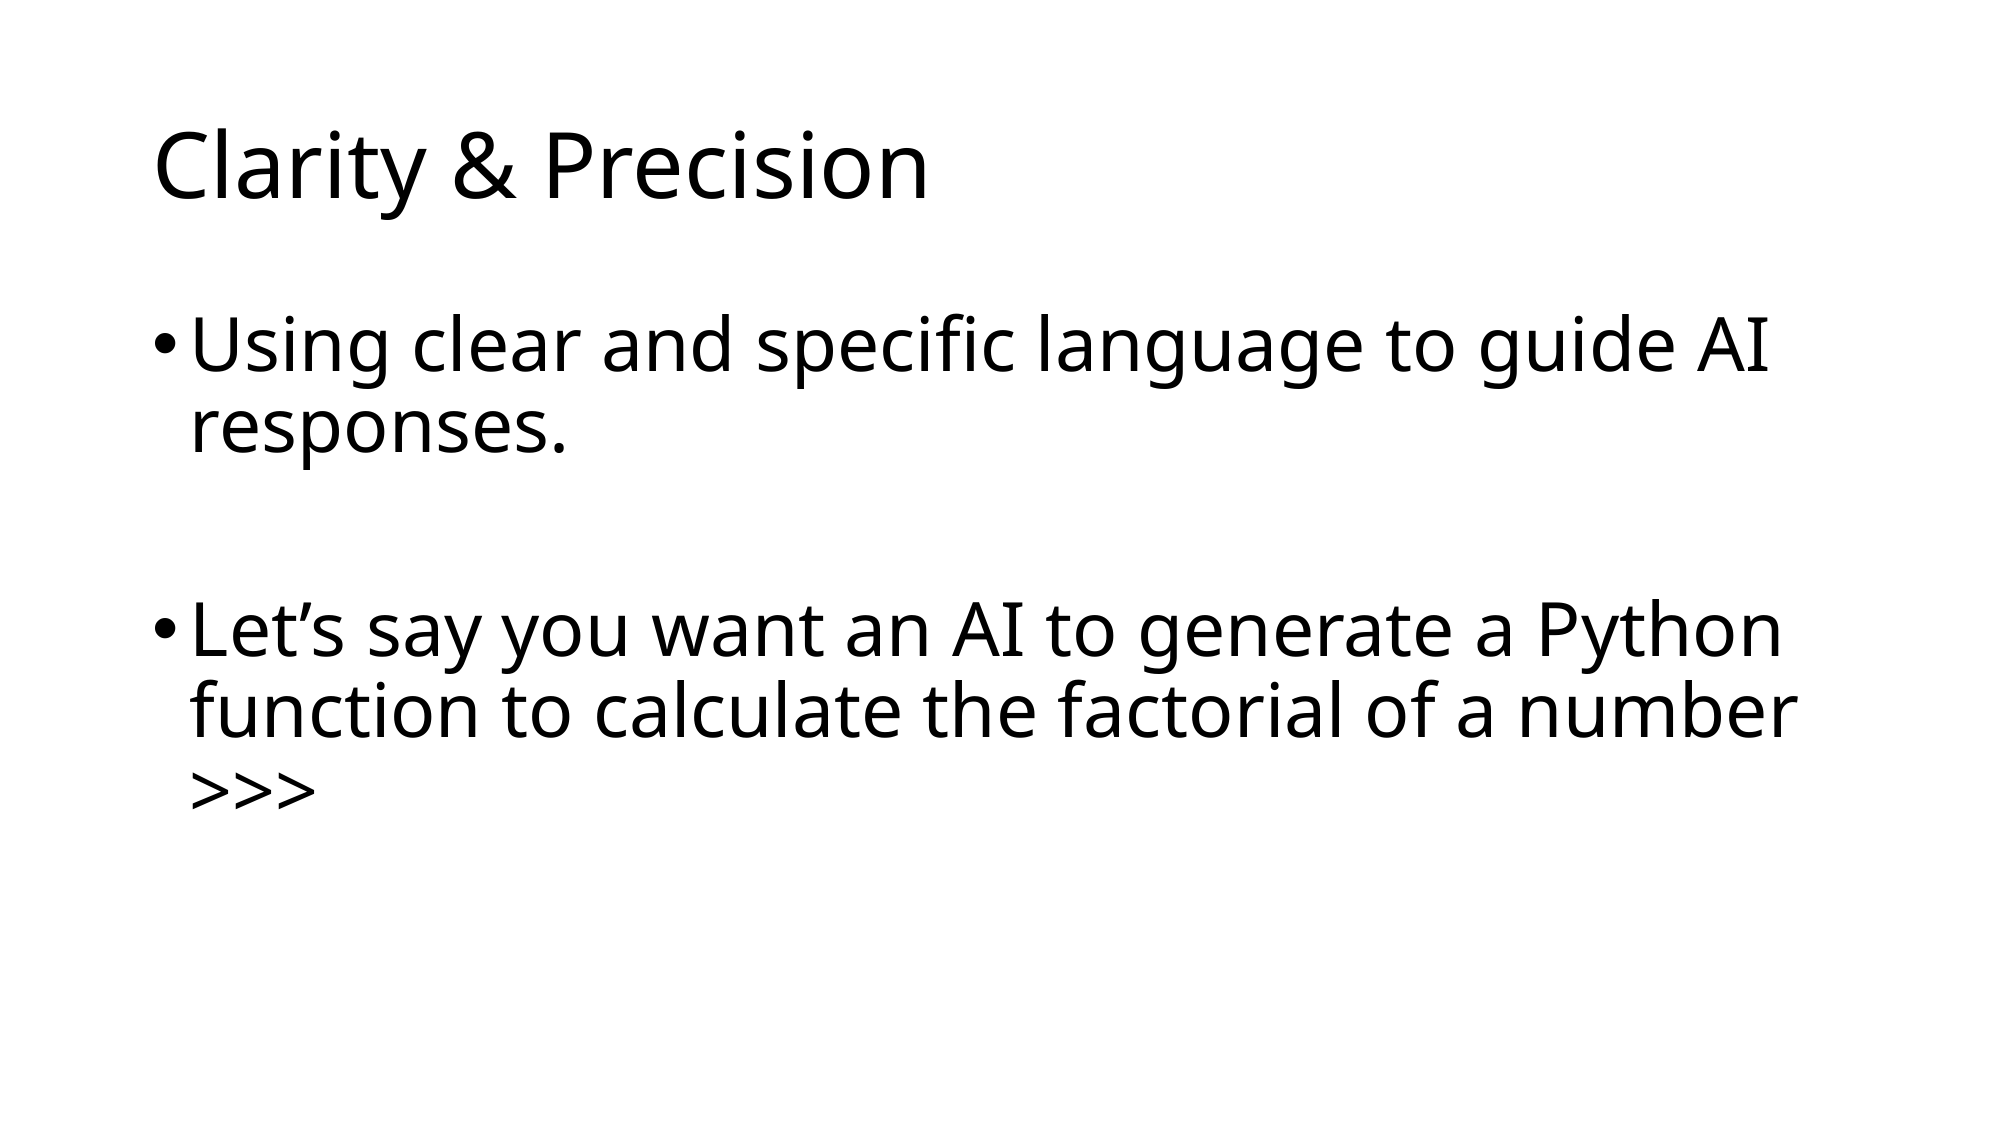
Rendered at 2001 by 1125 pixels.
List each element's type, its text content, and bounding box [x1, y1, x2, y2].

list Using clear and specific language to guide AI responses. Let’s say you want an AI to generate a Python function to calculate the factorial of a number >>> [137, 299, 1863, 1014]
title Clarity & Precision [137, 59, 1863, 278]
